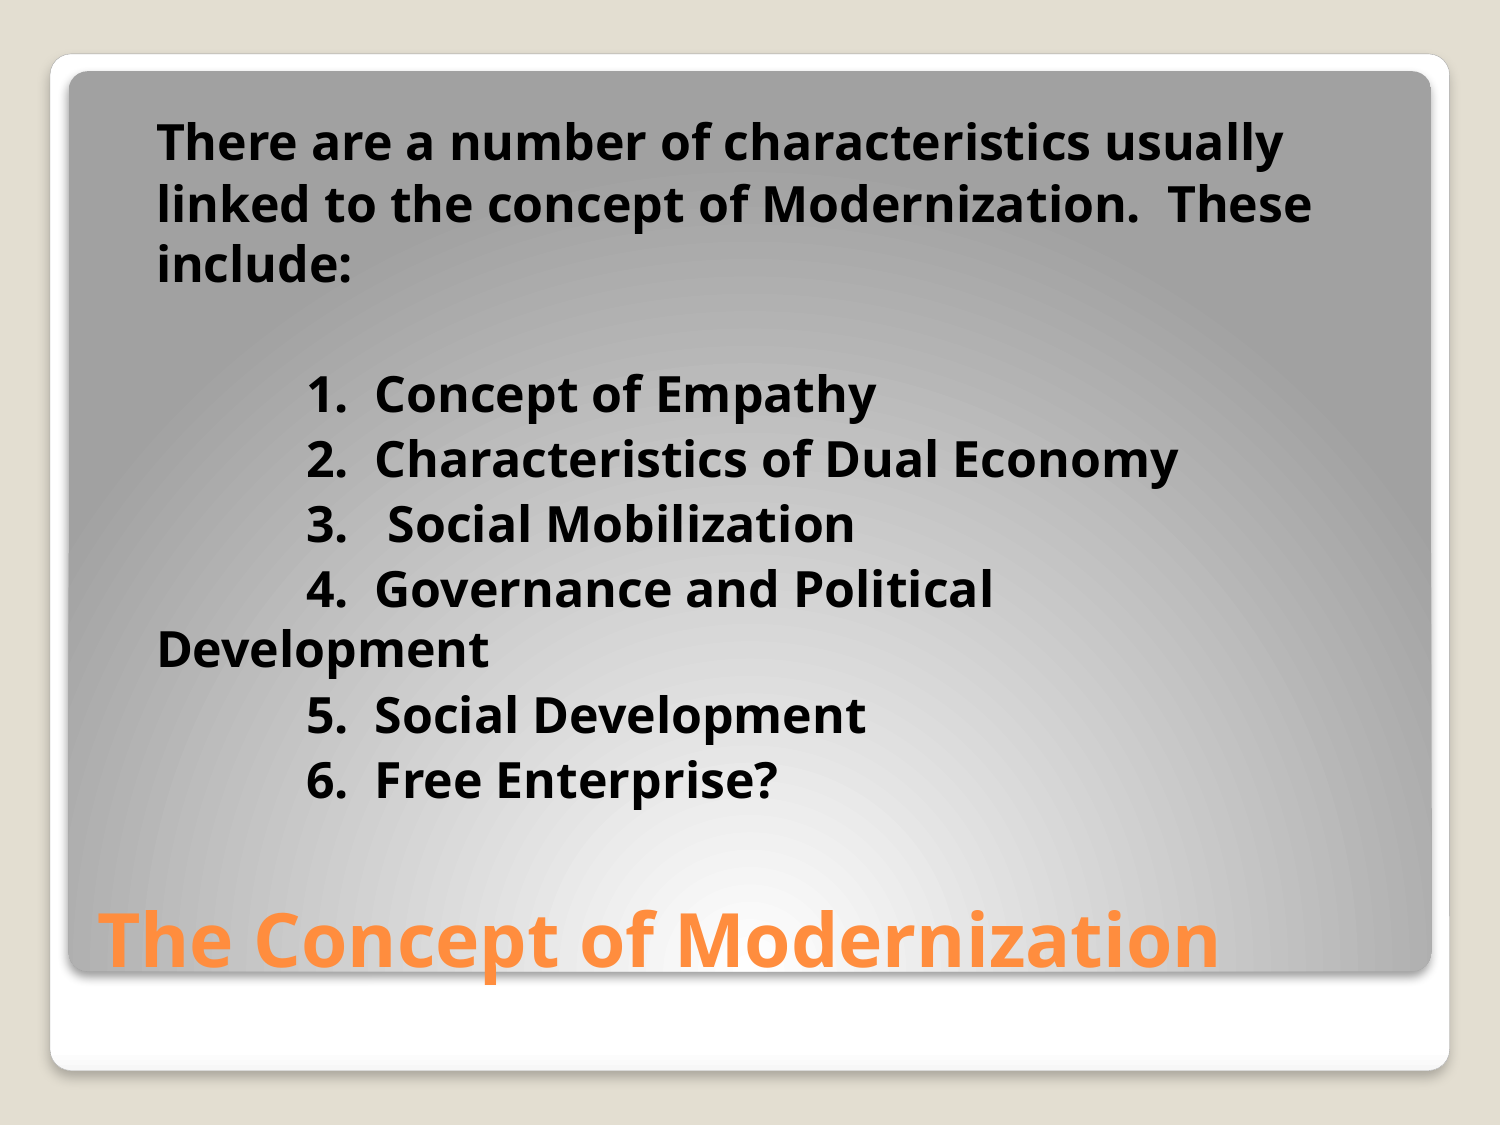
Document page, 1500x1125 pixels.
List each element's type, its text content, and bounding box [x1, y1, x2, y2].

title The Concept of Modernization [82, 817, 1425, 991]
list There are a number of characteristics usually linked to the concept of Modernization. These include: 1. Concept of Empathy 2. Characteristics of Dual Economy 3. Social Mobilization 4. Governance and Political Development 5. Social Development 6. Free Enterprise? [82, 86, 1425, 774]
